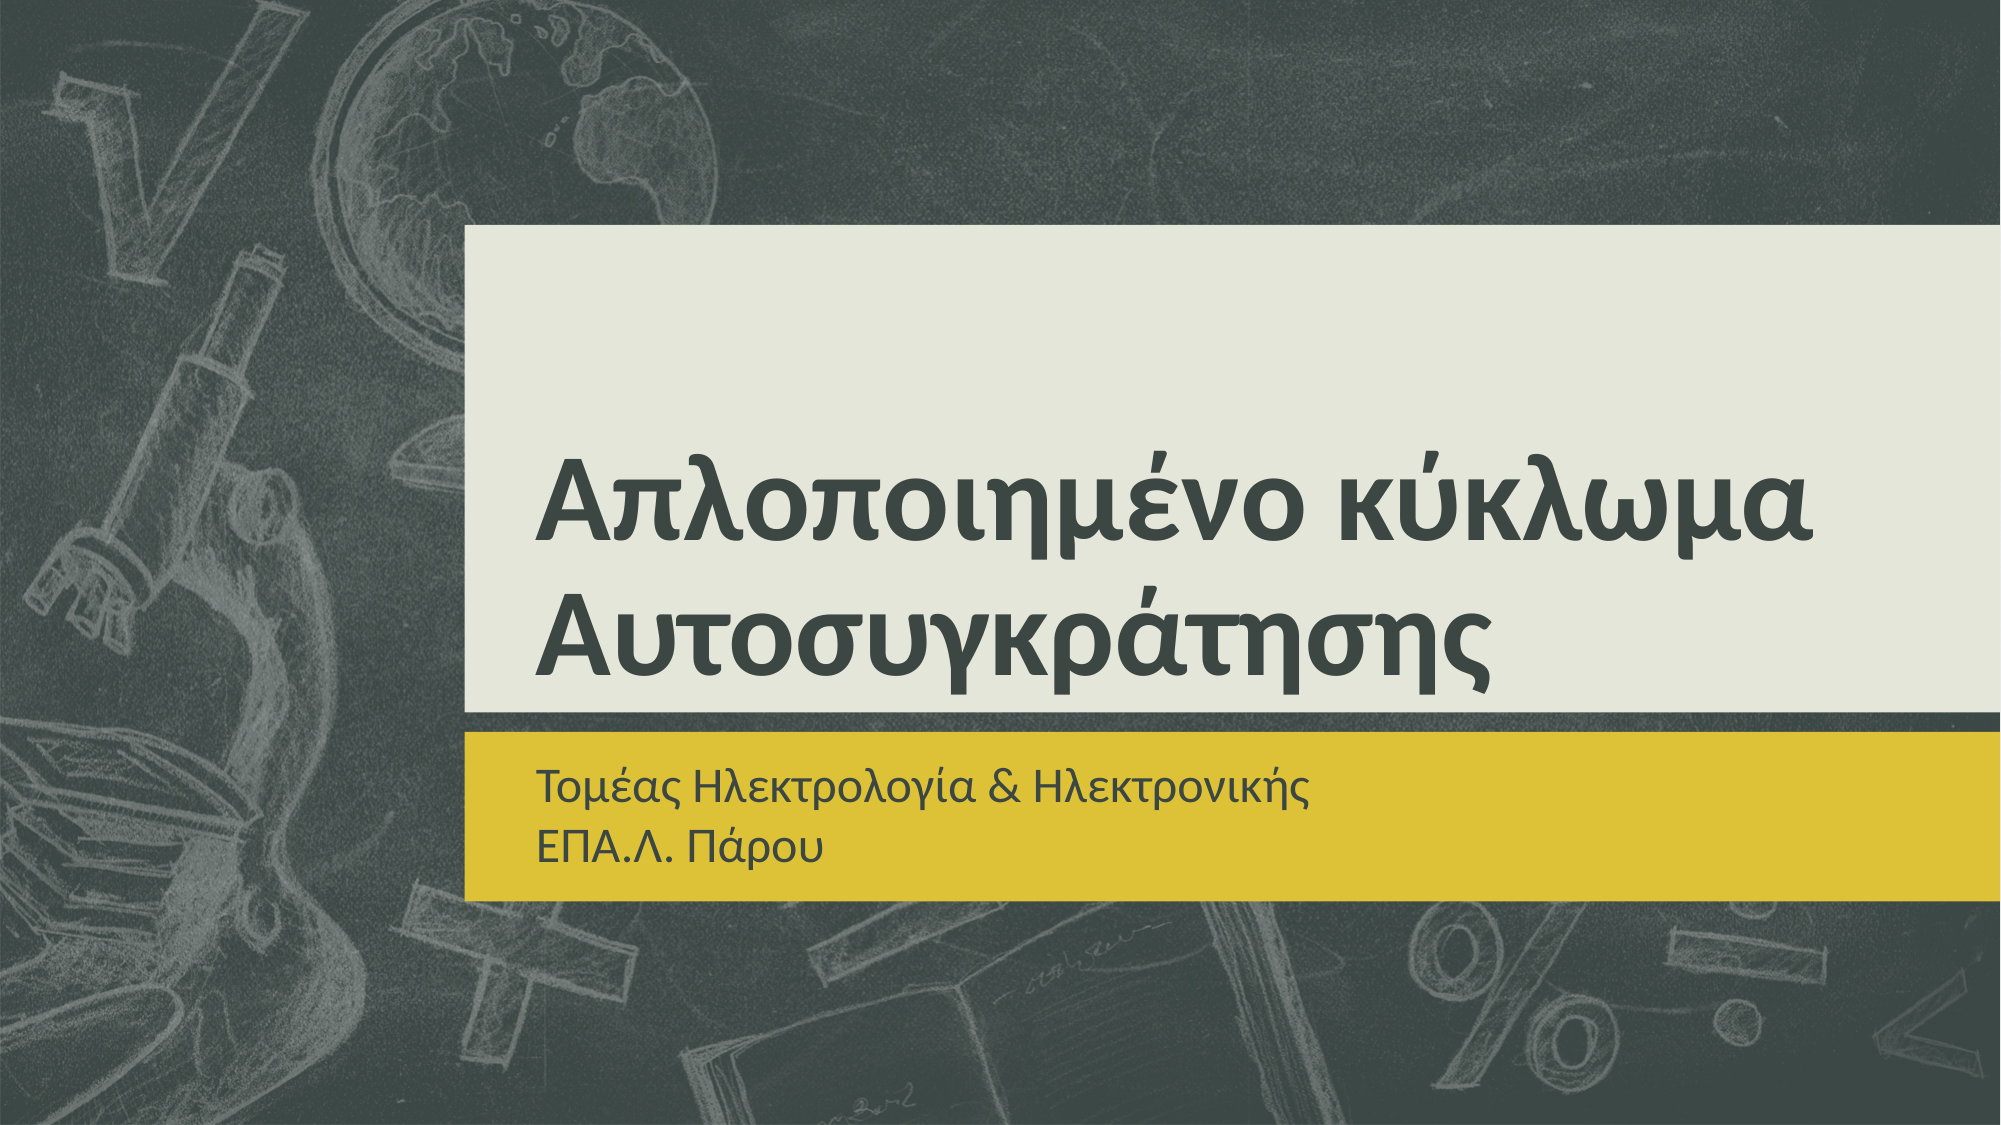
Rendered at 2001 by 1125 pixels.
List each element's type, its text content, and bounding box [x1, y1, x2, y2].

picture [0, 0, 2001, 1125]
title Απλοποιημένο κύκλωμα Αυτοσυγκράτησης [520, 278, 1916, 711]
subtitle Τομέας Ηλεκτρολογία & Ηλεκτρονικής ΕΠΑ.Λ. Πάρου [520, 744, 1916, 887]
